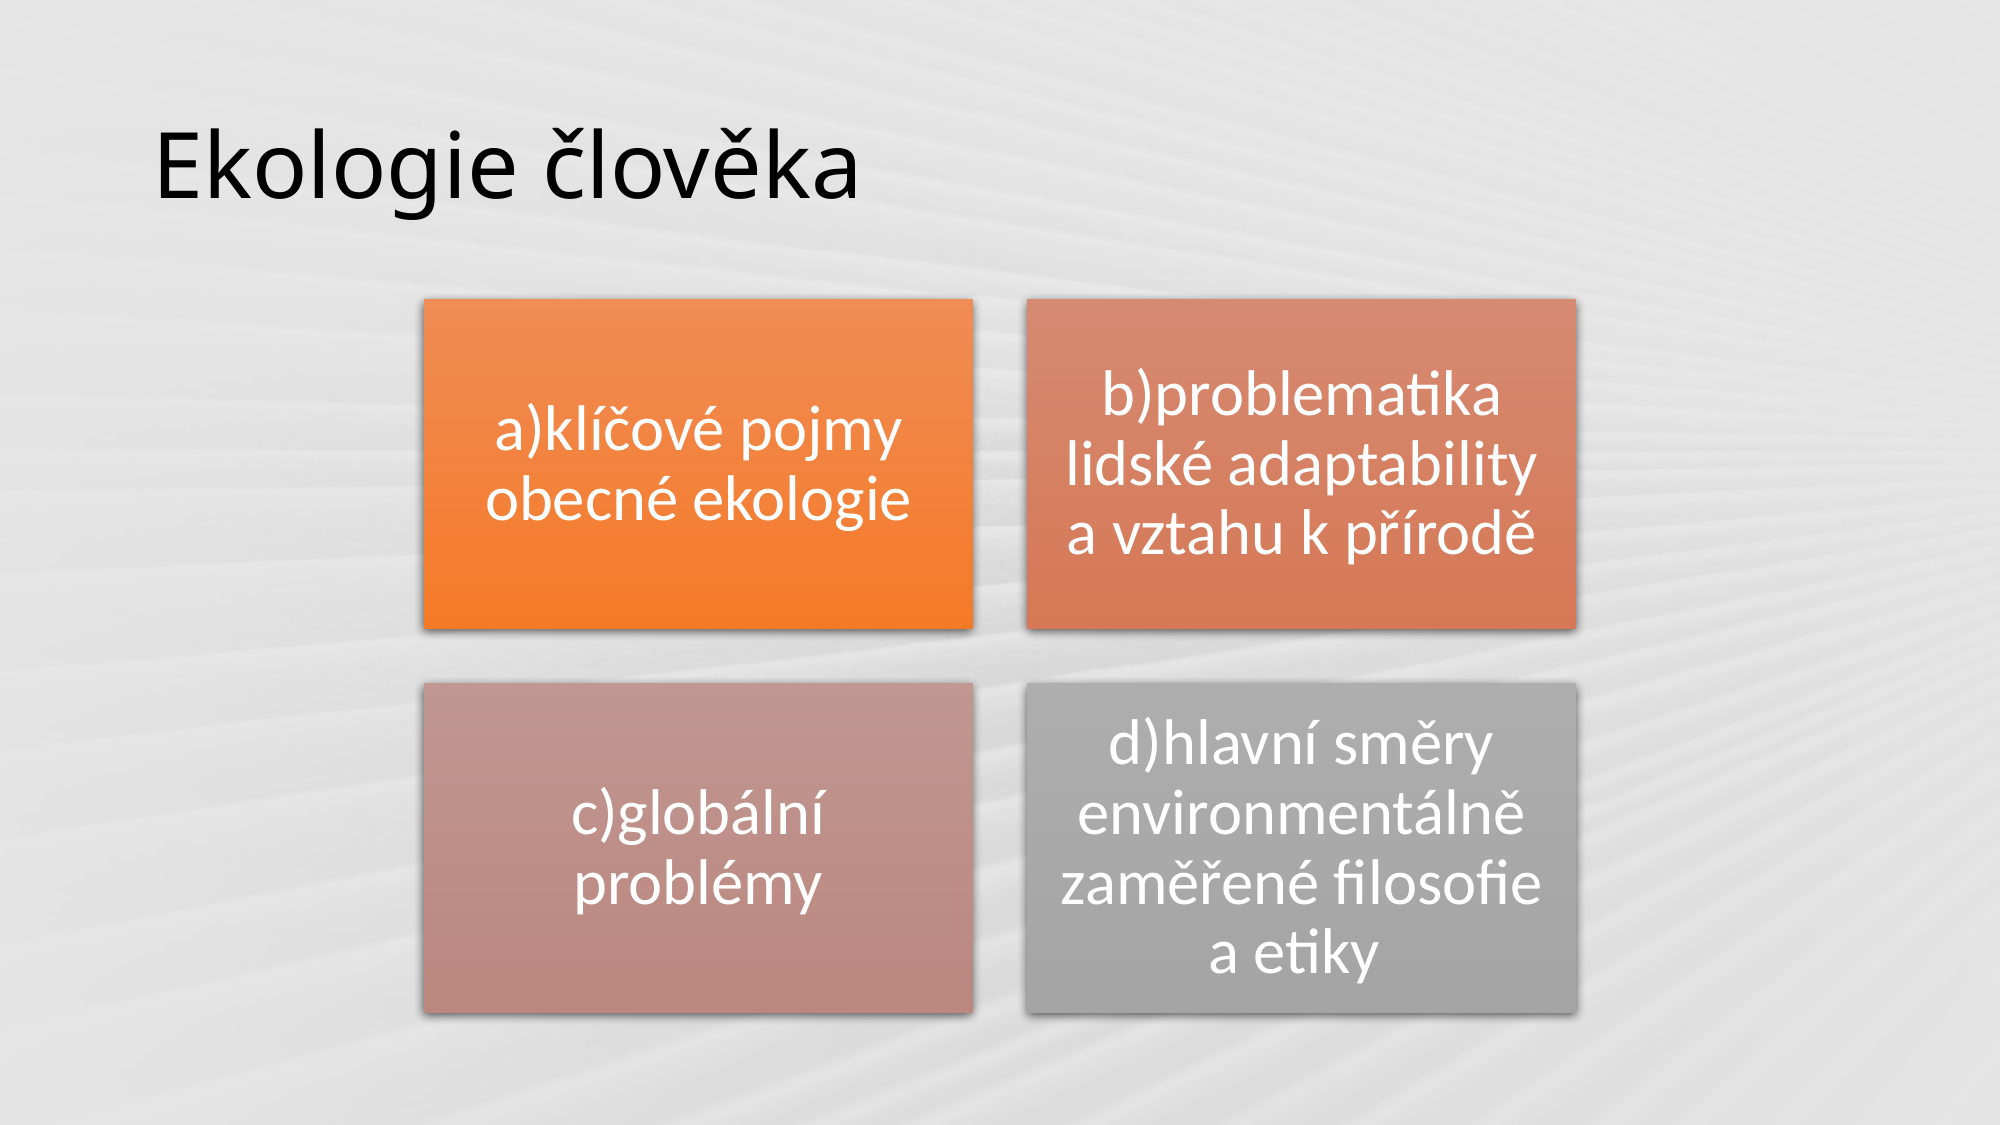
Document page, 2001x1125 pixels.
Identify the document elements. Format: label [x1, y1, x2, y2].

list [137, 299, 1863, 1014]
picture [0, 0, 2000, 1125]
